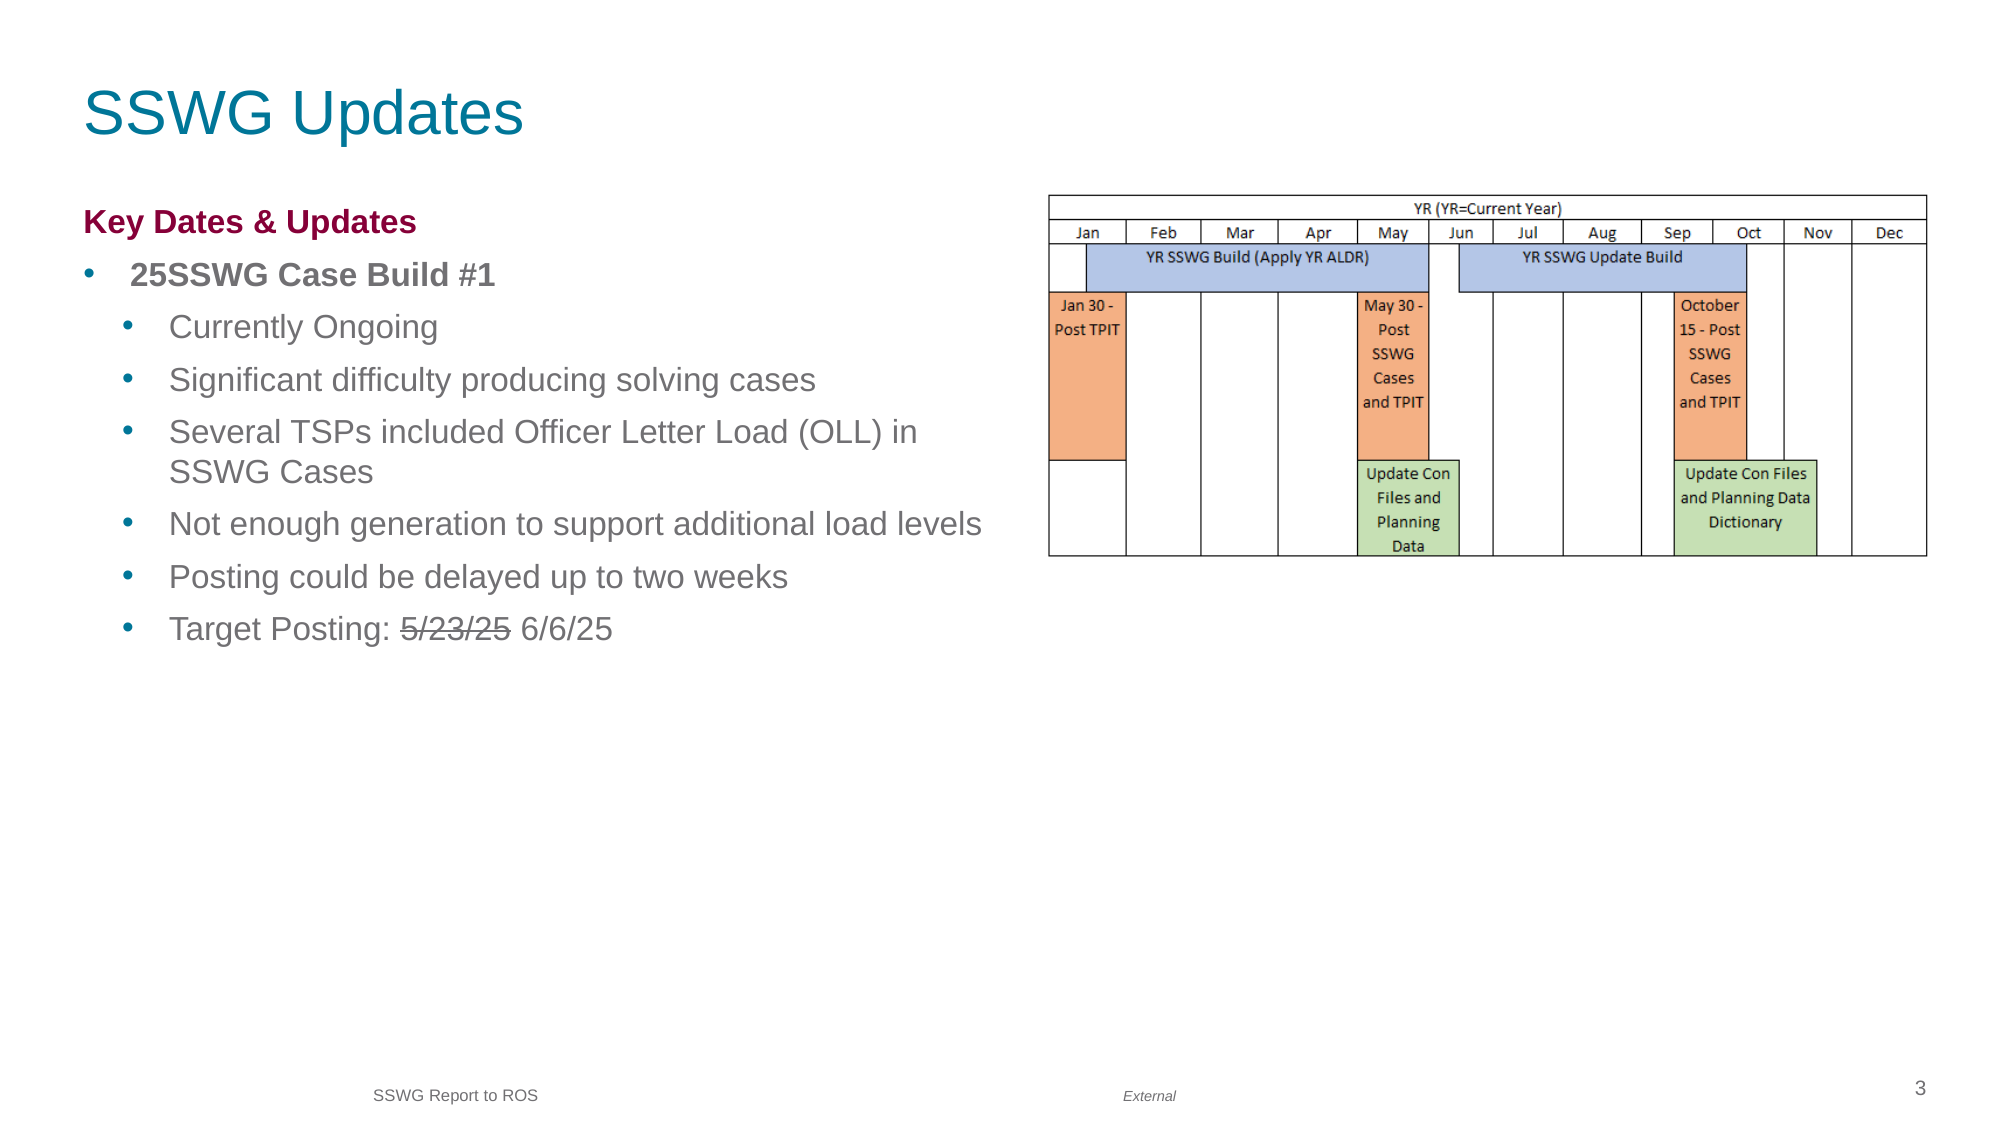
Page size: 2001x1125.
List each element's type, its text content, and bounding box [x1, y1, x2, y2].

picture [1045, 190, 1932, 559]
text_box SSWG Report to ROS External [73, 1059, 1476, 1120]
list Key Dates & Updates 25SSWG Case Build #1 Currently Ongoing Significant difficulty producing solving cases Several TSPs included Officer Letter Load (OLL) in SSWG Cases Not enough generation to support additional load levels Posting could be delayed up to two weeks Target Posting: 5/23/25 6/6/25 [68, 193, 1019, 974]
slide_number 3 [1412, 1056, 1942, 1117]
title SSWG Updates [68, 73, 1750, 179]
